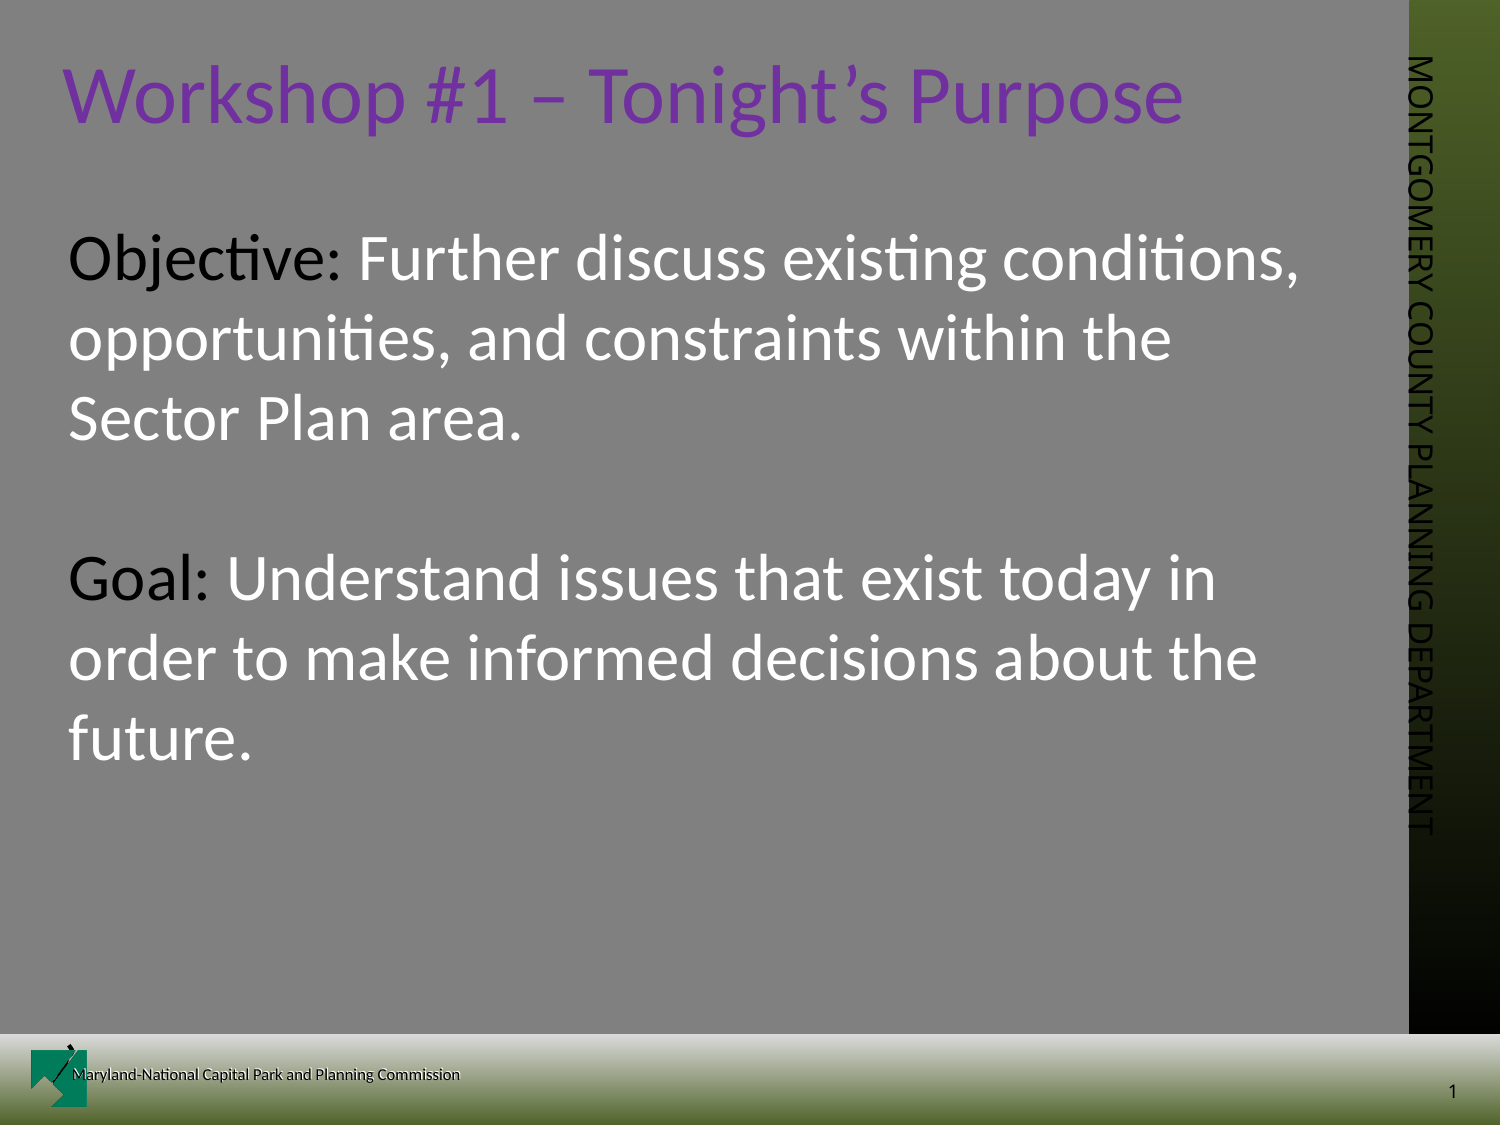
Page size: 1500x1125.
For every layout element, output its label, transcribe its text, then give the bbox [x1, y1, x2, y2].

text_box Workshop #1 – Tonight’s Purpose [48, 32, 1361, 148]
text_box Objective: Further discuss existing conditions, opportunities, and constraints within the Sector Plan area. Goal: Understand issues that exist today in order to make informed decisions about the future. [54, 206, 1335, 781]
picture [31, 1050, 87, 1107]
text_box 1 [1392, 1072, 1474, 1121]
